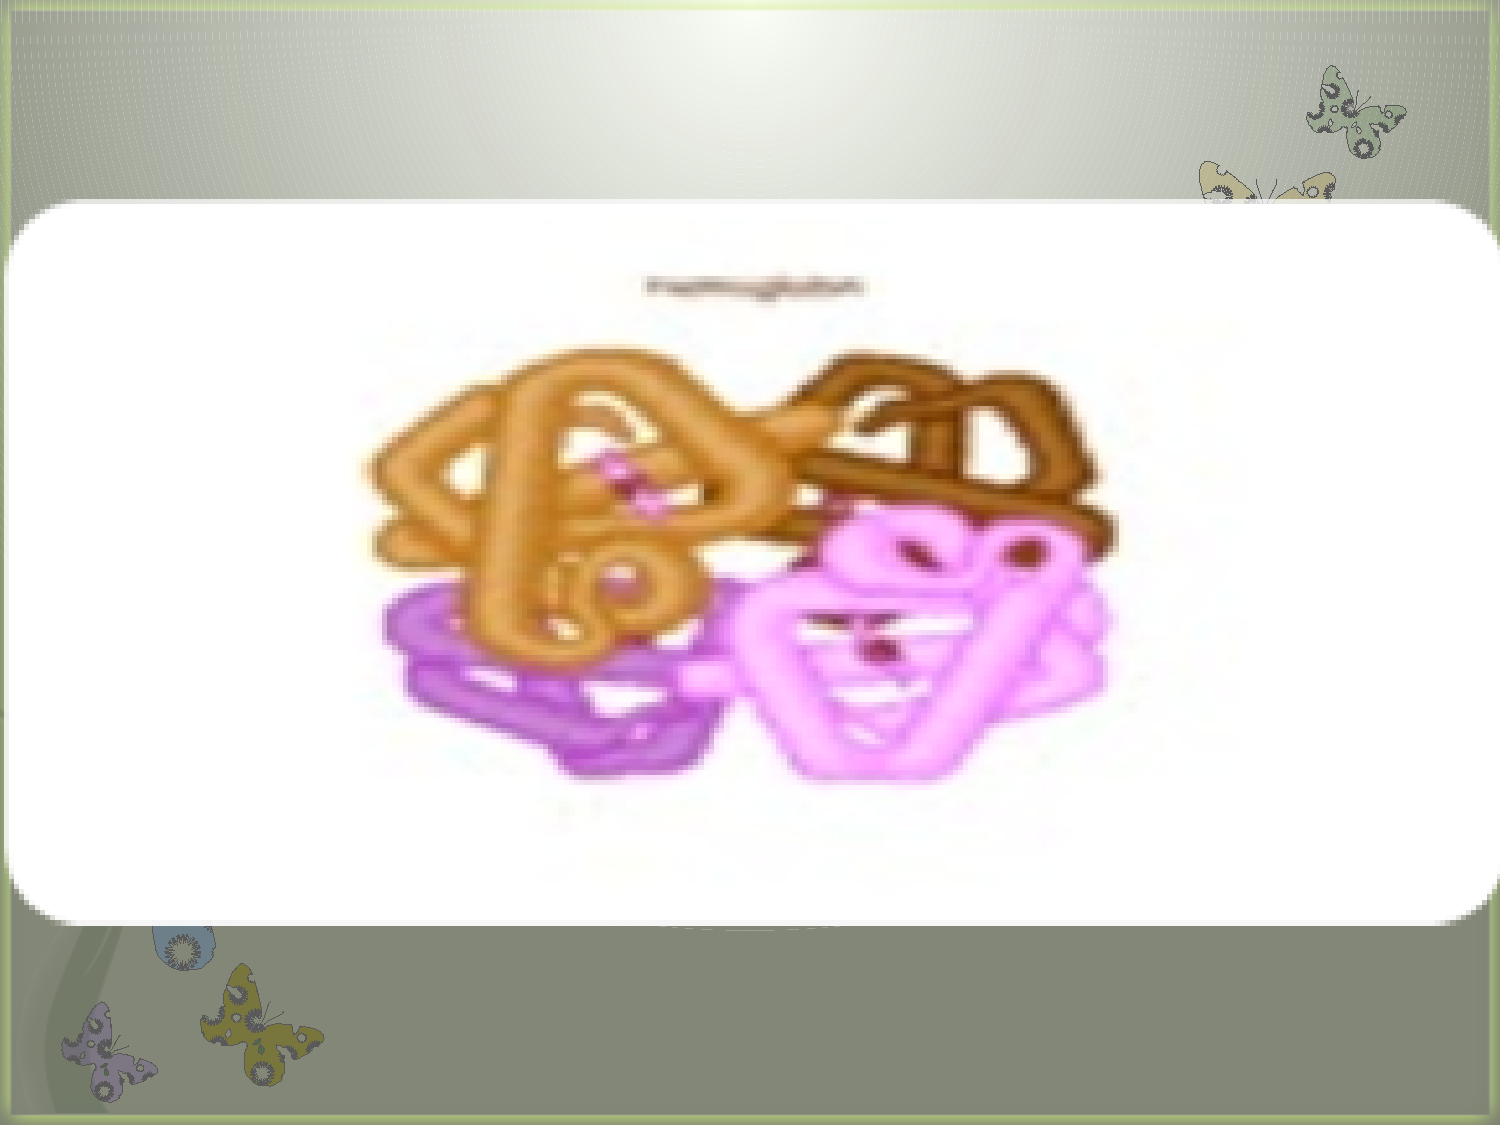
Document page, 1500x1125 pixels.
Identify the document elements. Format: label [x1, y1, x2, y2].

picture [0, 199, 1500, 1113]
